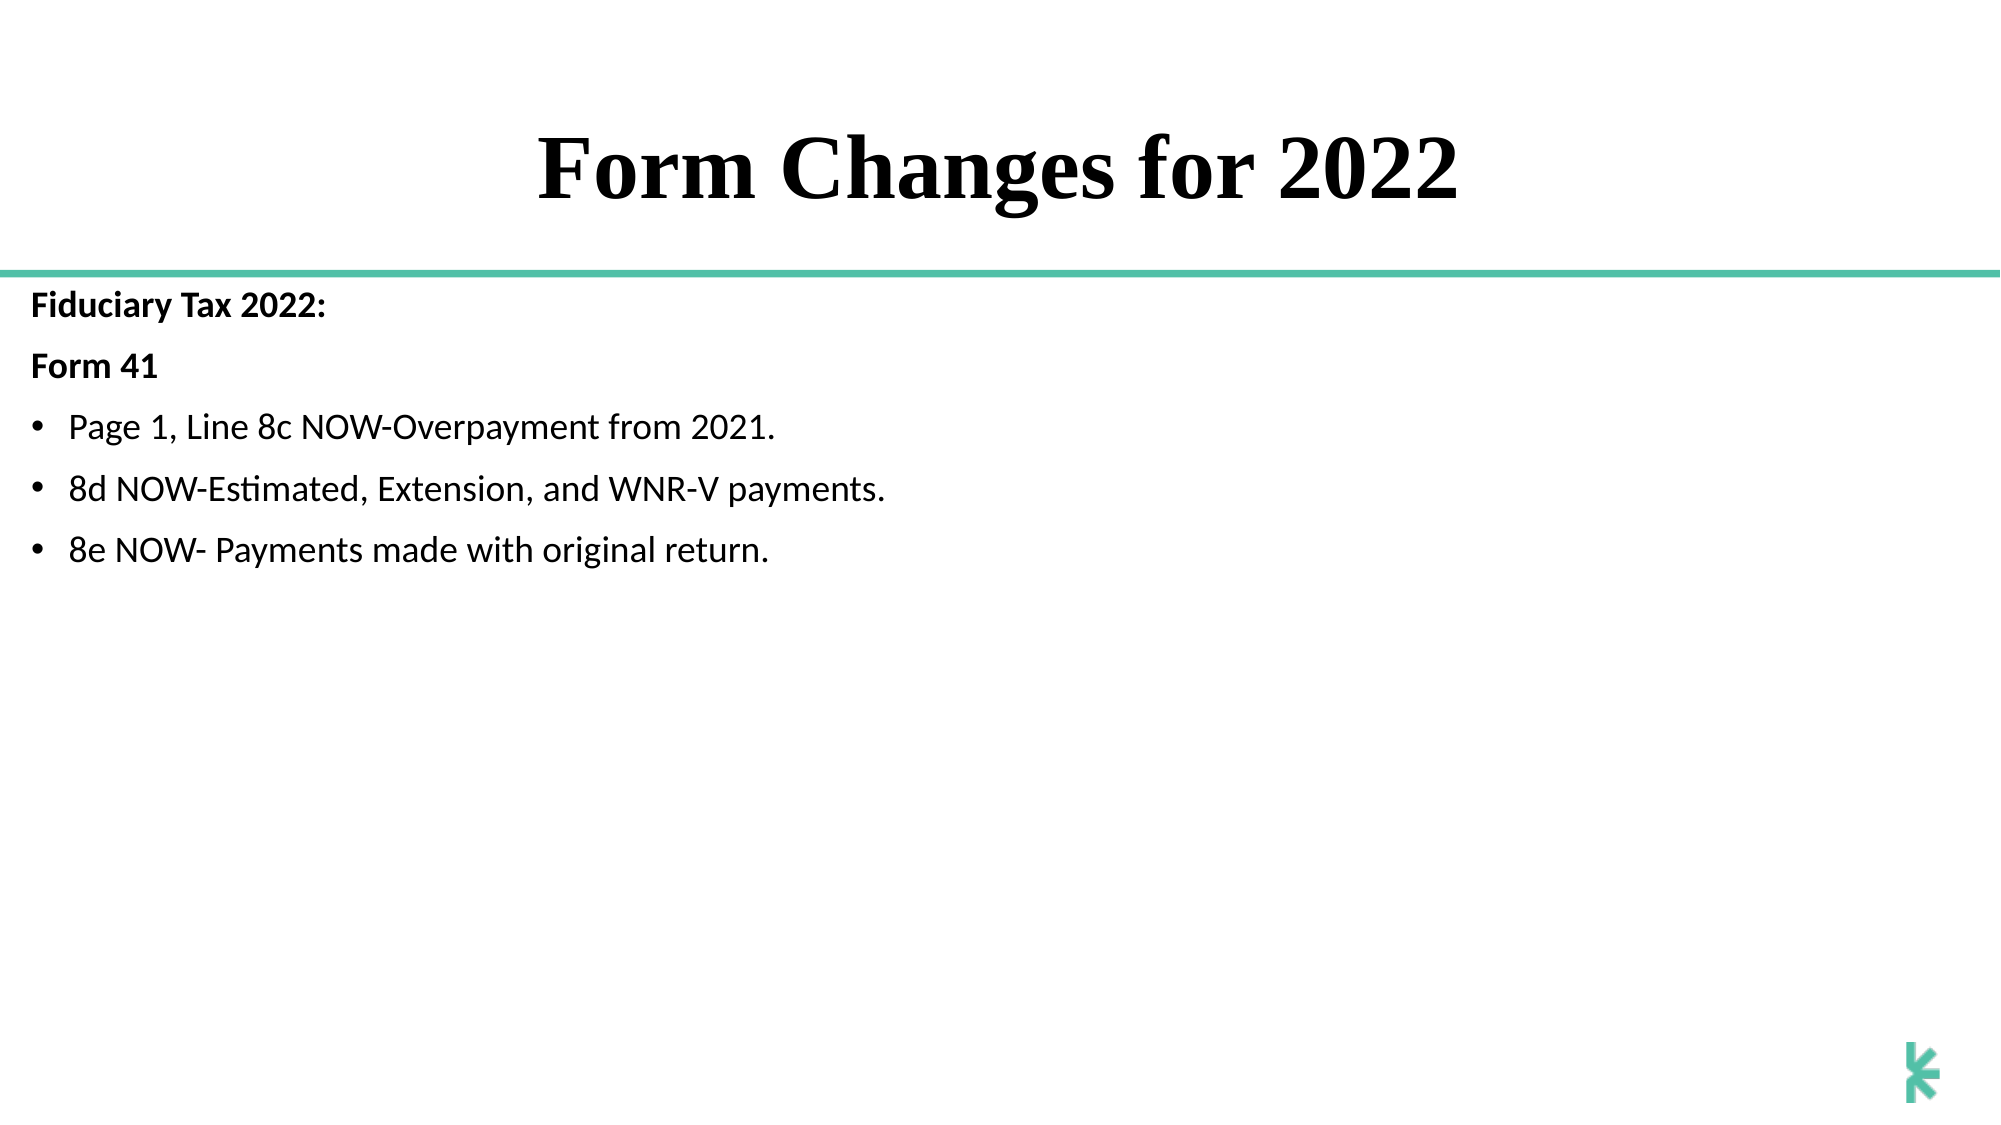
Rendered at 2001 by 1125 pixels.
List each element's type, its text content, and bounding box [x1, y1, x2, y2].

list Fiduciary Tax 2022: Form 41 Page 1, Line 8c NOW-Overpayment from 2021. 8d NOW-Estimated, Extension, and WNR-V payments. 8e NOW- Payments made with original return. [16, 277, 1975, 1125]
title Form Changes for 2022 [137, 59, 1863, 277]
